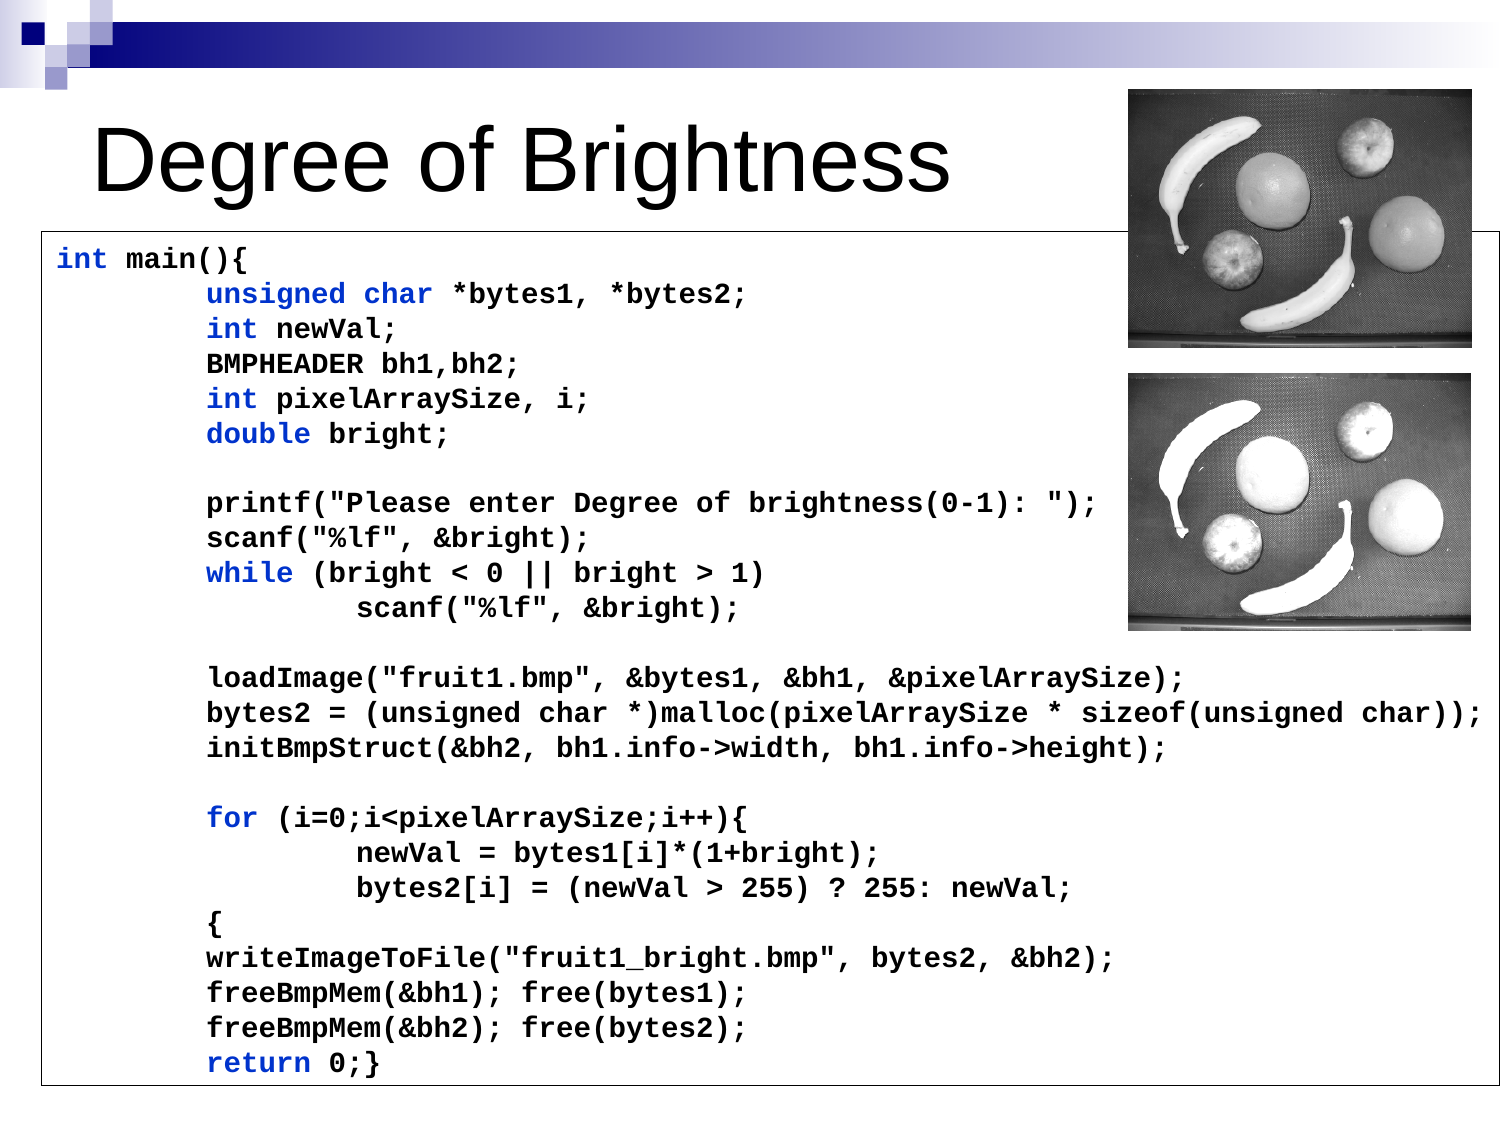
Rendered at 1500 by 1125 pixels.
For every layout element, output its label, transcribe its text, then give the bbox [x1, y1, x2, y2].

title Degree of Brightness [76, 42, 1427, 231]
picture [1127, 373, 1471, 631]
picture [1127, 89, 1473, 349]
text_box int main(){ unsigned char *bytes1, *bytes2; int newVal; BMPHEADER bh1,bh2; int pixelArraySize, i; double bright; printf("Please enter Degree of brightness(0-1): "); scanf("%lf", &bright); while (bright < 0 || bright > 1) scanf("%lf", &bright); loadImage("fruit1.bmp", &bytes1, &bh1, &pixelArraySize); bytes2 = (unsigned char *)malloc(pixelArraySize * sizeof(unsigned char)); initBmpStruct(&bh2, bh1.info->width, bh1.info->height); for (i=0;i<pixelArraySize;i++){ newVal = bytes1[i]*(1+bright); bytes2[i] = (newVal > 255) ? 255: newVal; { writeImageToFile("fruit1_bright.bmp", bytes2, &bh2); freeBmpMem(&bh1); free(bytes1); freeBmpMem(&bh2); free(bytes2); return 0;} [41, 231, 1500, 1086]
